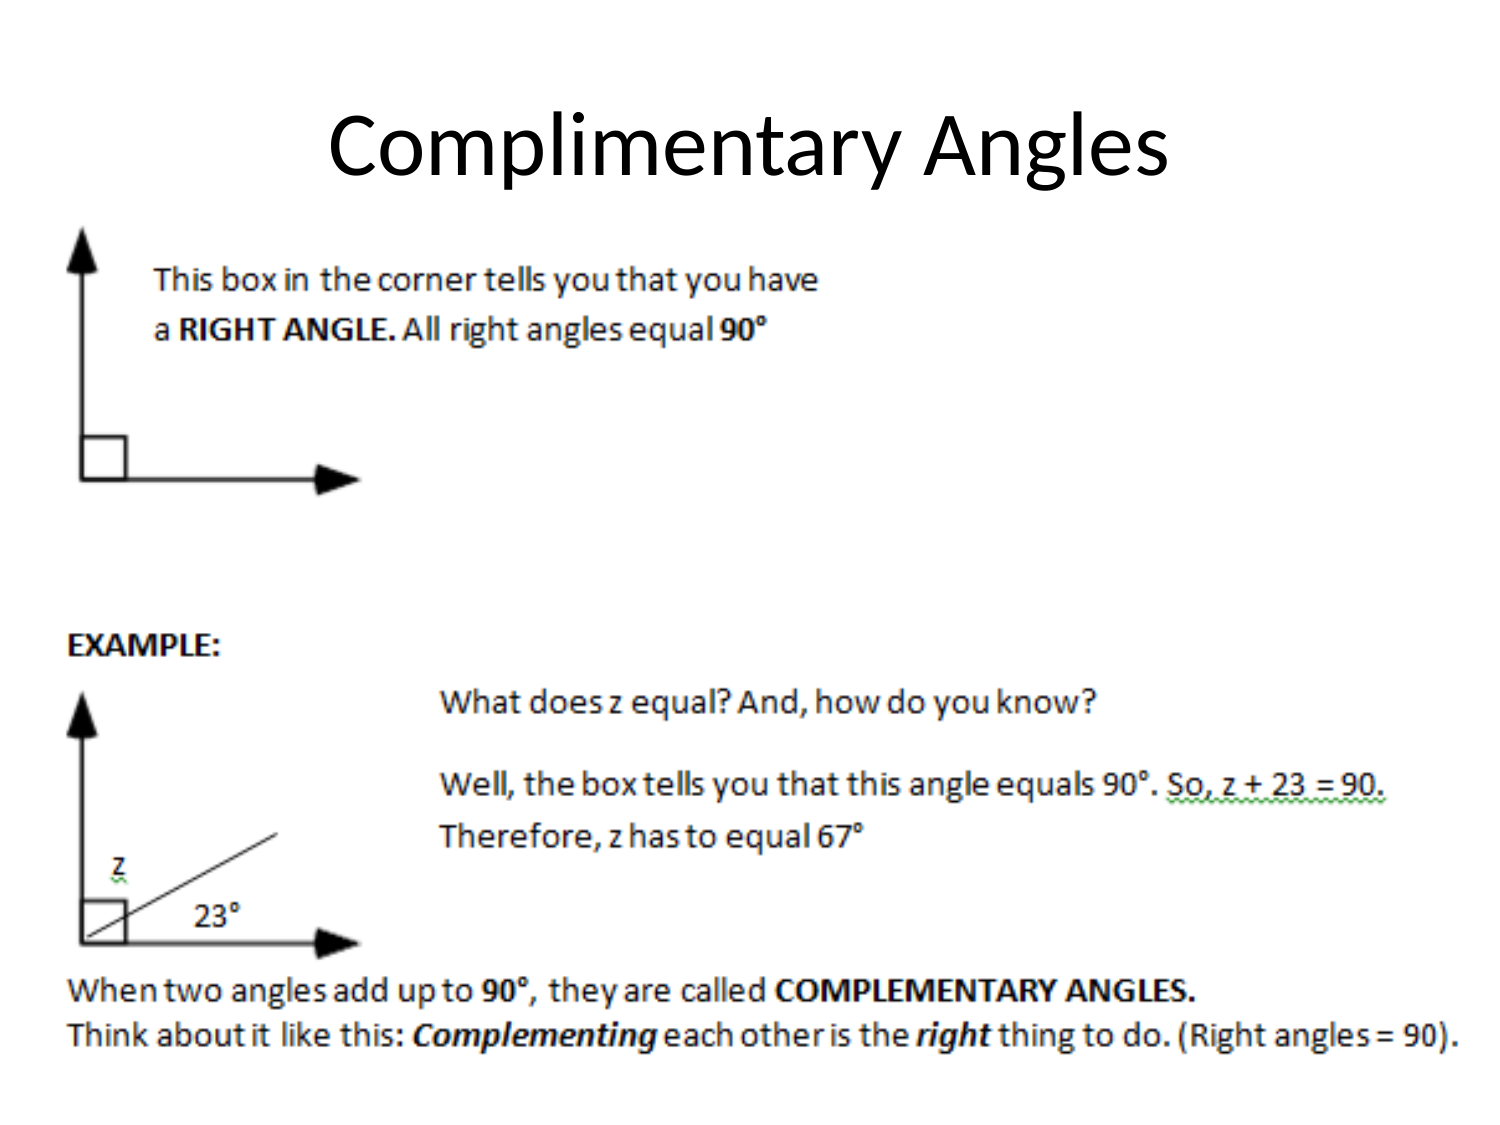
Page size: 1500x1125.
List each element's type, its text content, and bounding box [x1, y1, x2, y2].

title Complimentary Angles [75, 45, 1425, 210]
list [49, 212, 1500, 1057]
